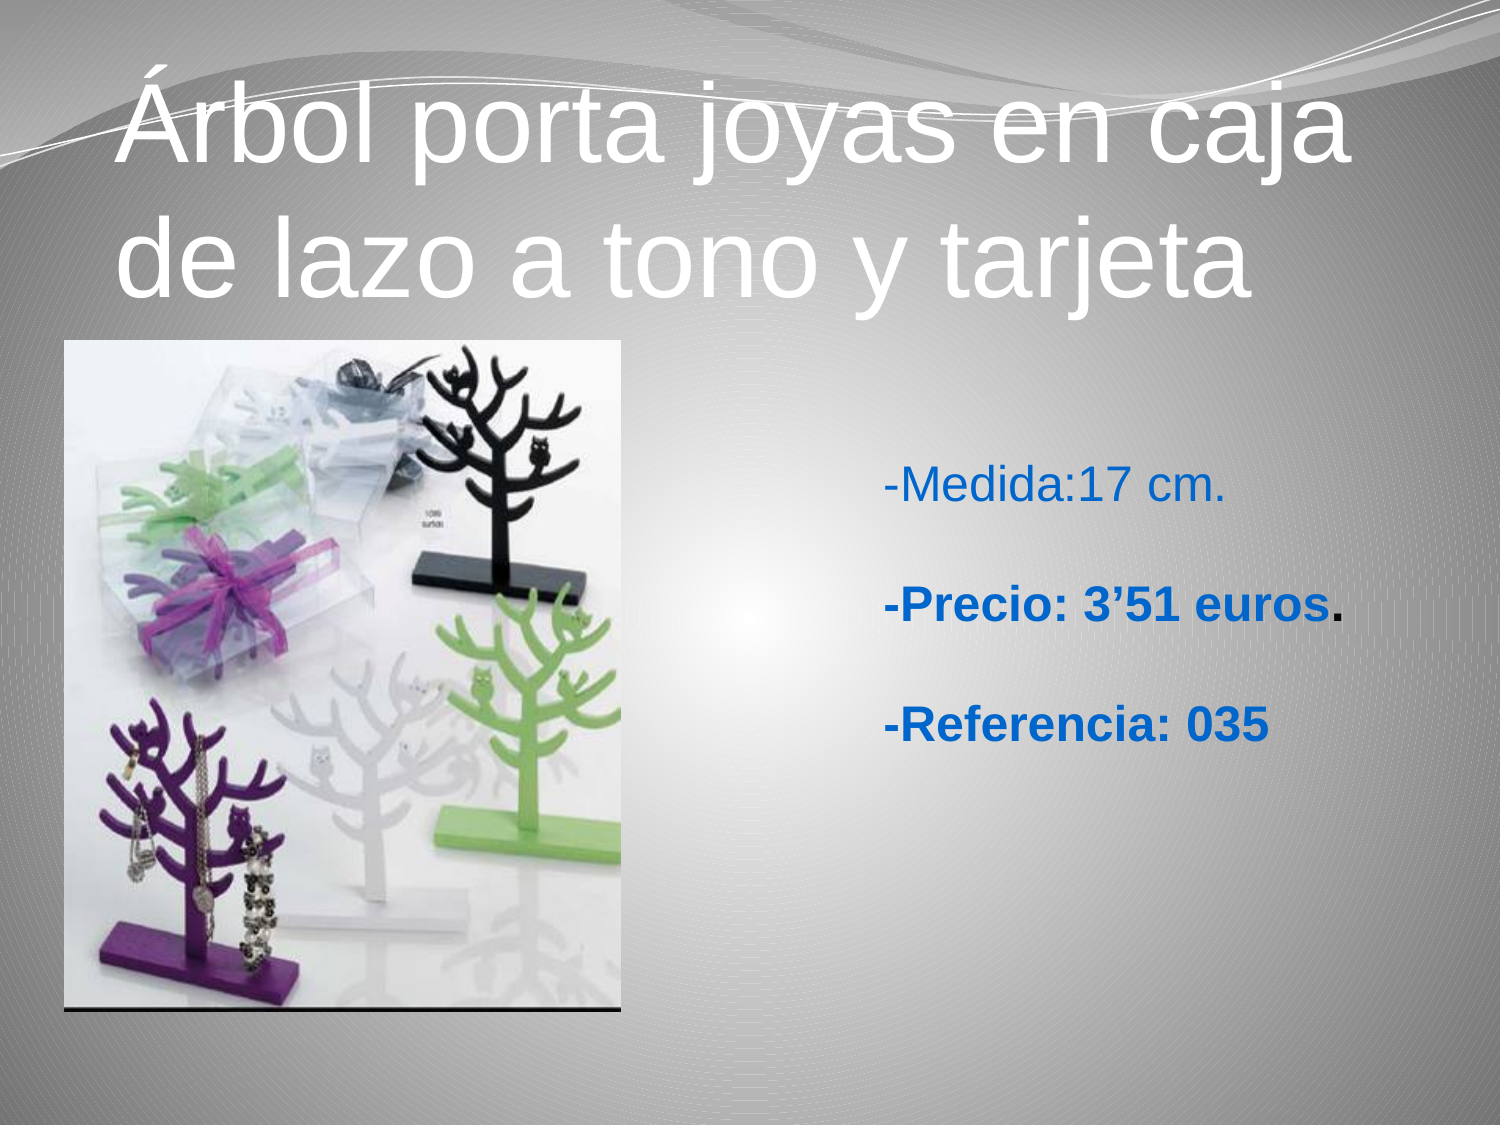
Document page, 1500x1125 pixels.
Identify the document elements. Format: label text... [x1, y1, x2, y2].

text_box -Medida:17 cm. -Precio: 3’51 euros. -Referencia: 035 [868, 444, 1360, 819]
picture [64, 340, 621, 1012]
text_box Árbol porta joyas en caja de lazo a tono y tarjeta [100, 42, 1436, 328]
